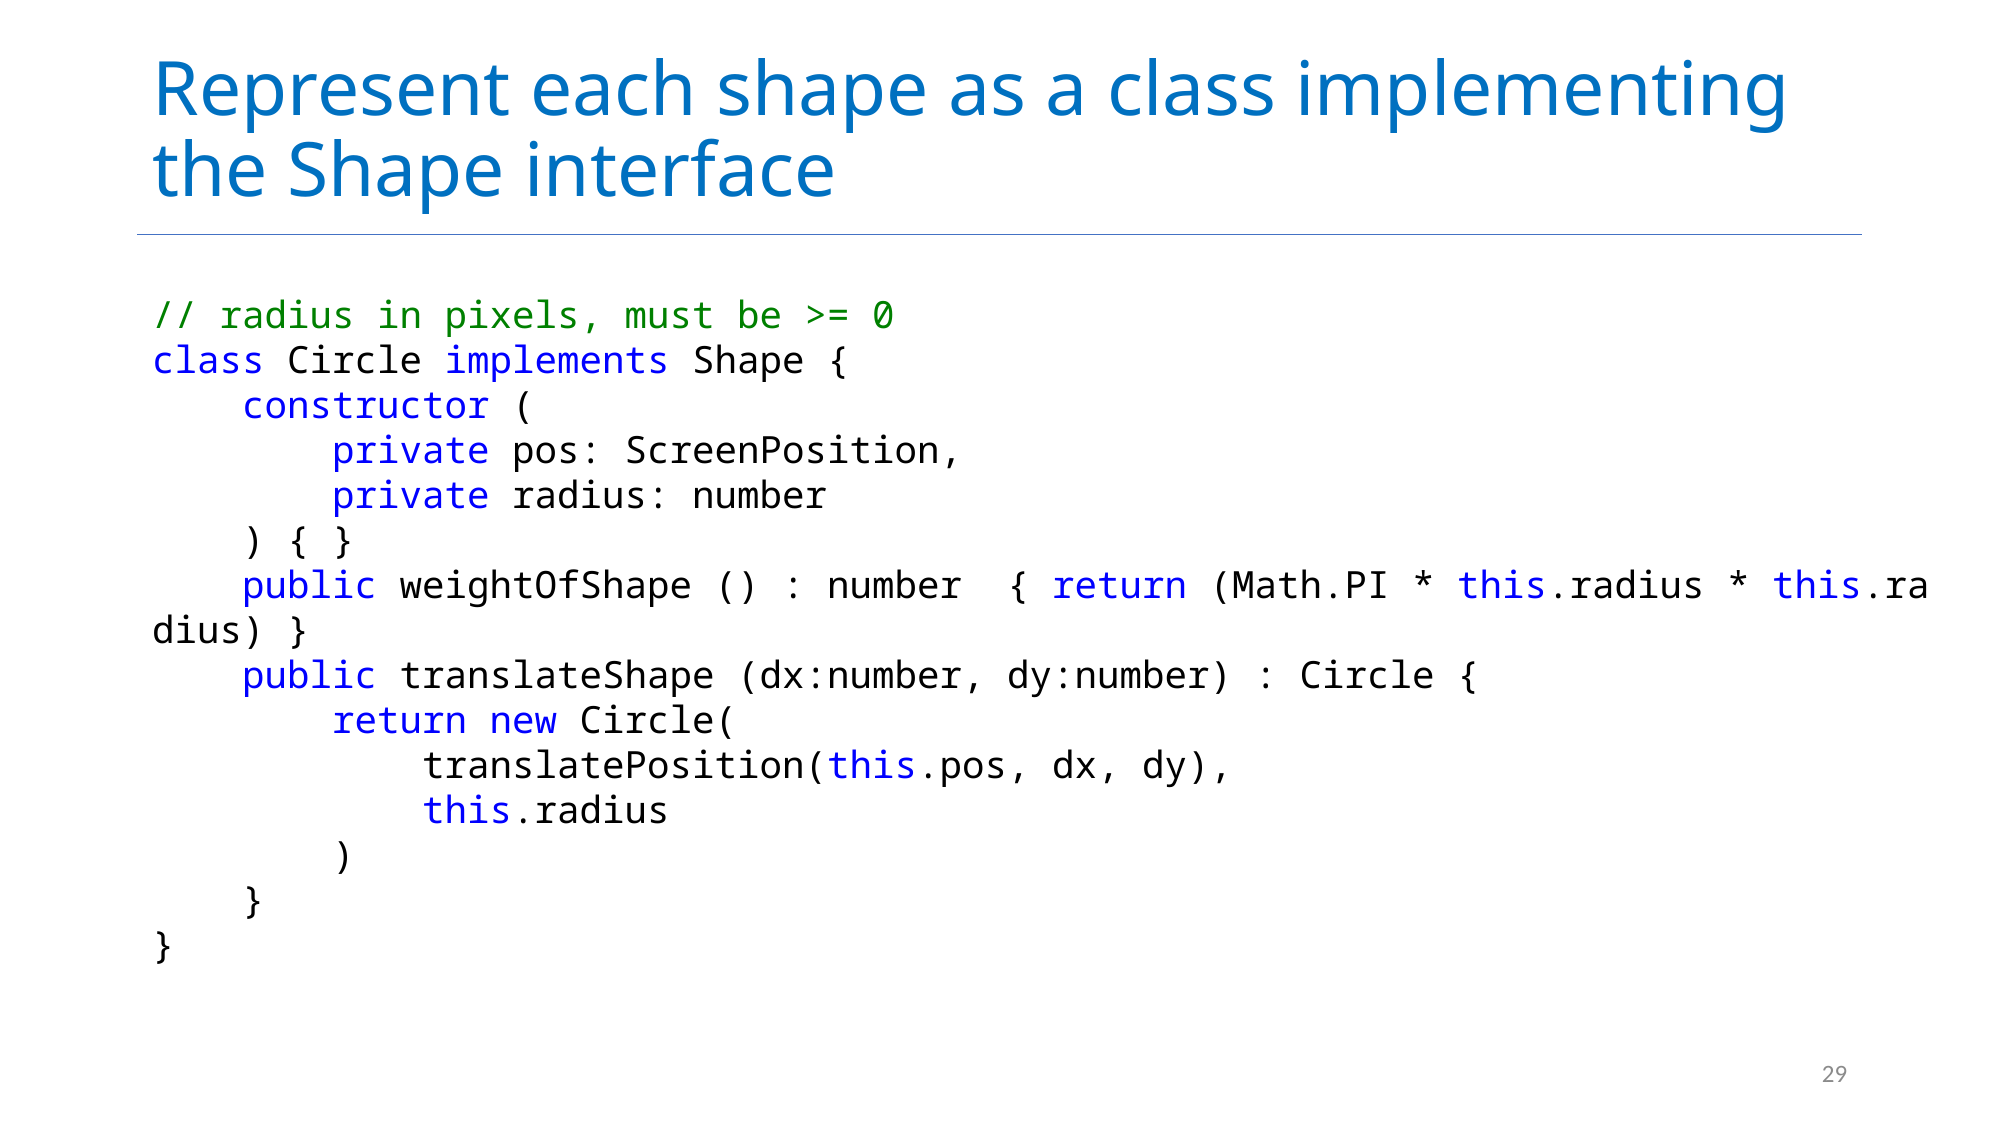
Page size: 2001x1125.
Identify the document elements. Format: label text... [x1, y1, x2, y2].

title Represent each shape as a class implementing the Shape interface [137, 3, 1863, 221]
text_box // radius in pixels, must be >= 0 class Circle implements Shape { constructor ( private pos: ScreenPosition, private radius: number ) { } public weightOfShape () : number { return (Math.PI * this.radius * this.radius) } public translateShape (dx:number, dy:number) : Circle { return new Circle( translatePosition(this.pos, dx, dy), this.radius ) } } [137, 283, 1964, 973]
slide_number 29 [1412, 1042, 1863, 1103]
